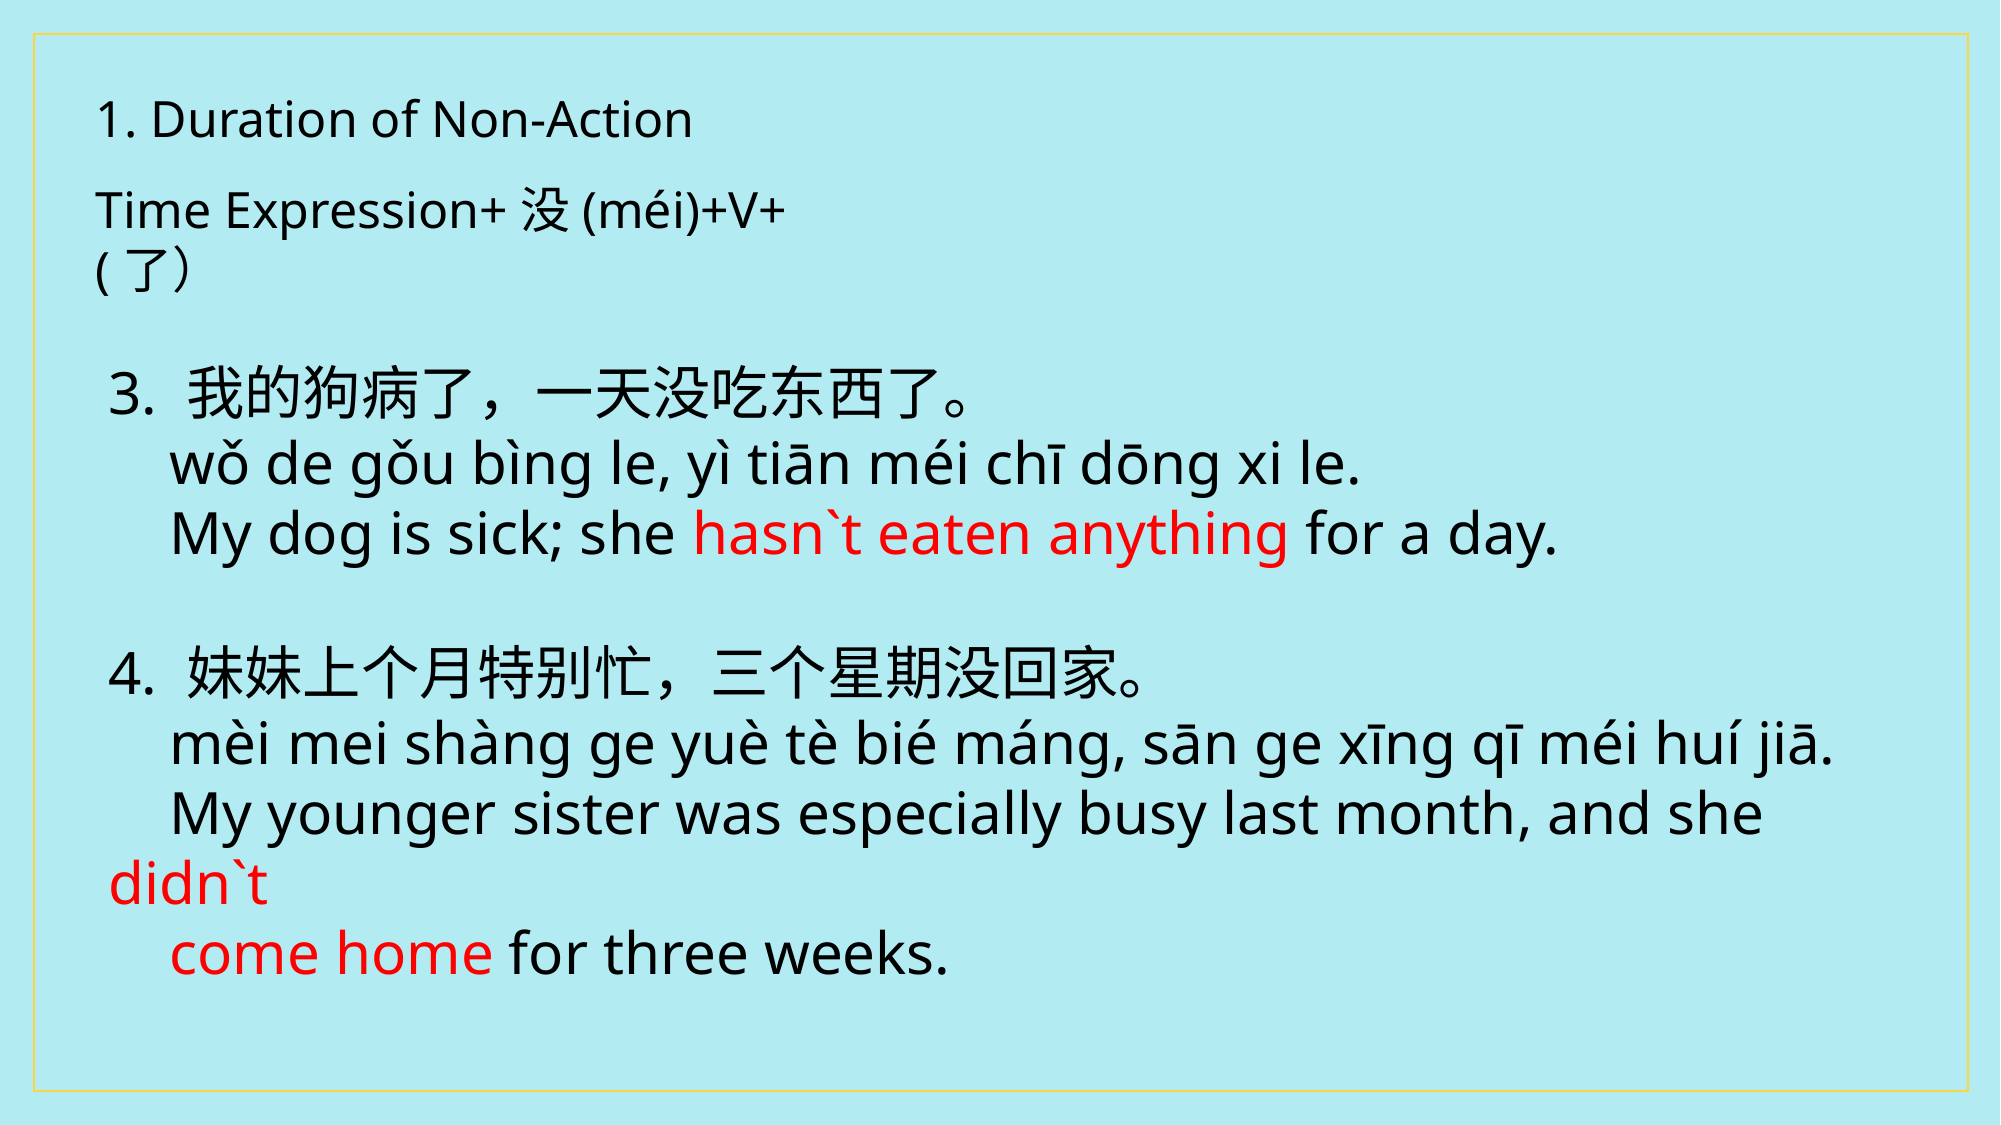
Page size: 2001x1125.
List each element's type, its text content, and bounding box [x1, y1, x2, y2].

text_box 1. Duration of Non-Action [80, 80, 787, 155]
text_box Time Expression+没(méi)+V+(了） [81, 171, 872, 306]
text_box 3. 我的狗病了，一天没吃东西了。 wǒ de gǒu bìng le, yì tiān méi chī dōng xi le. My dog is sick; she hasn`t eaten anything for a day. 4. 妹妹上个月特别忙，三个星期没回家。 mèi mei shàng ge yuè tè bié máng, sān ge xīng qī méi huí jiā. My younger sister was especially busy last month, and she didn`t come home for three weeks. [93, 348, 1909, 994]
text_box [33, 33, 1969, 1092]
